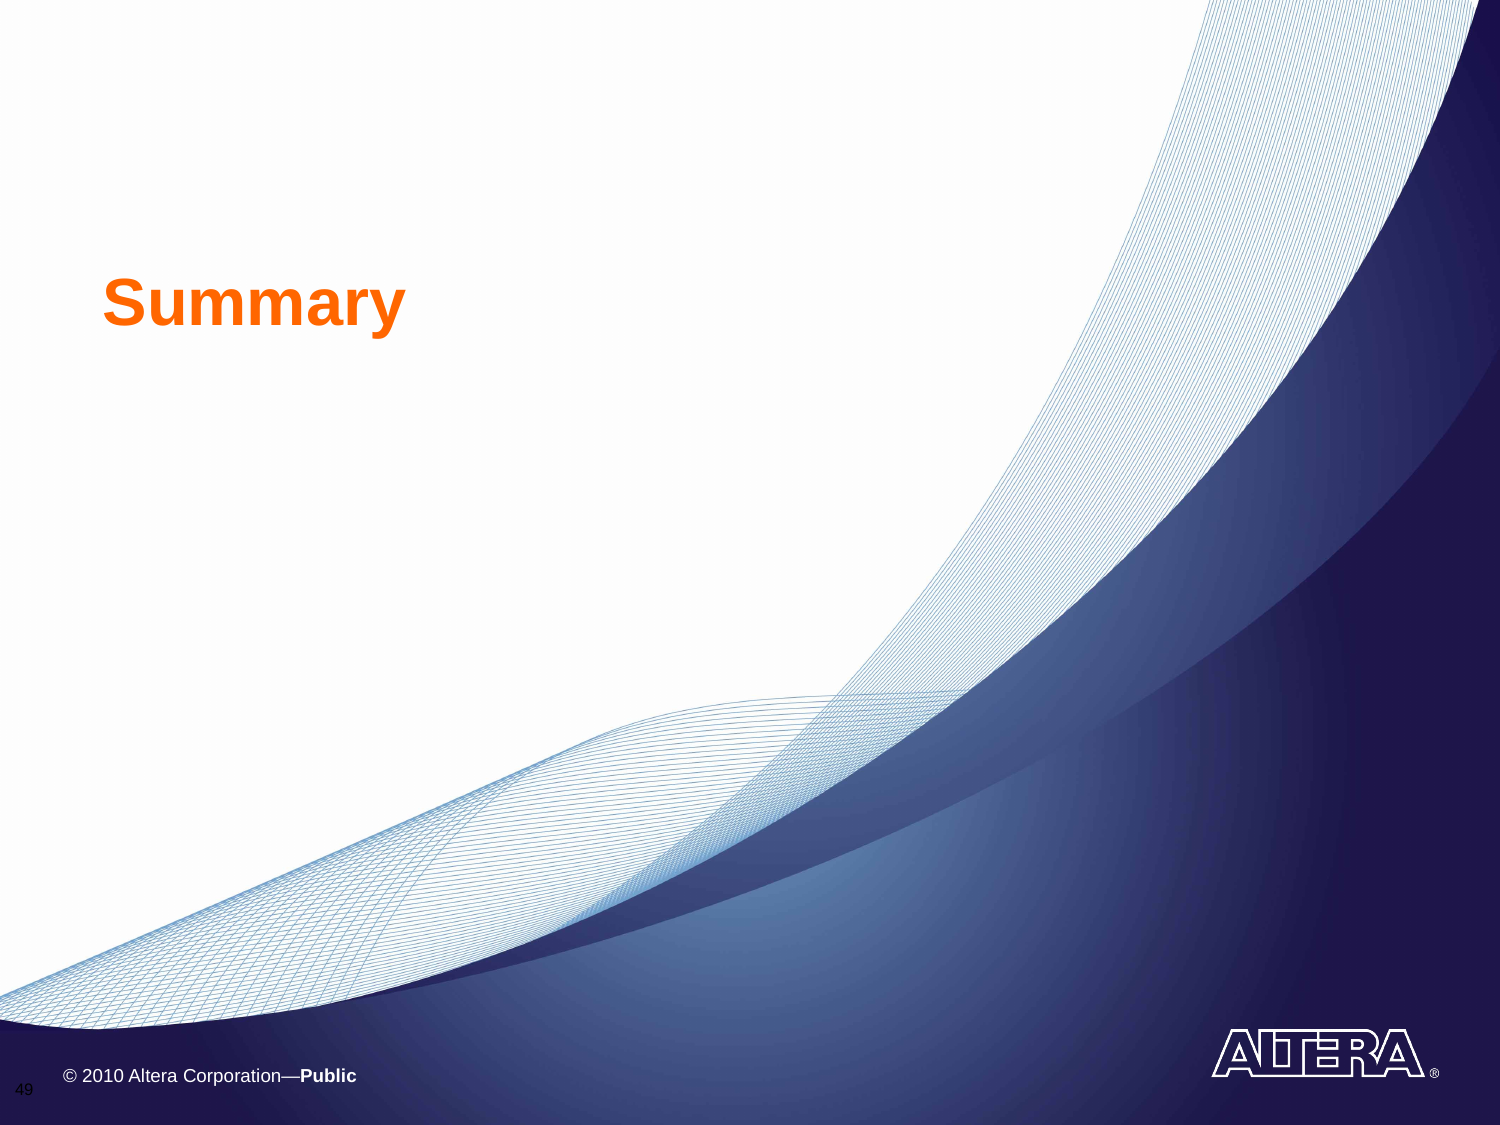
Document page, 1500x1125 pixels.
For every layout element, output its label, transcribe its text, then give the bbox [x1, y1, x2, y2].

picture [0, 0, 1500, 1125]
picture [115, 1070, 121, 1081]
title Summary [87, 204, 1044, 393]
slide_number 49 [0, 1071, 115, 1119]
